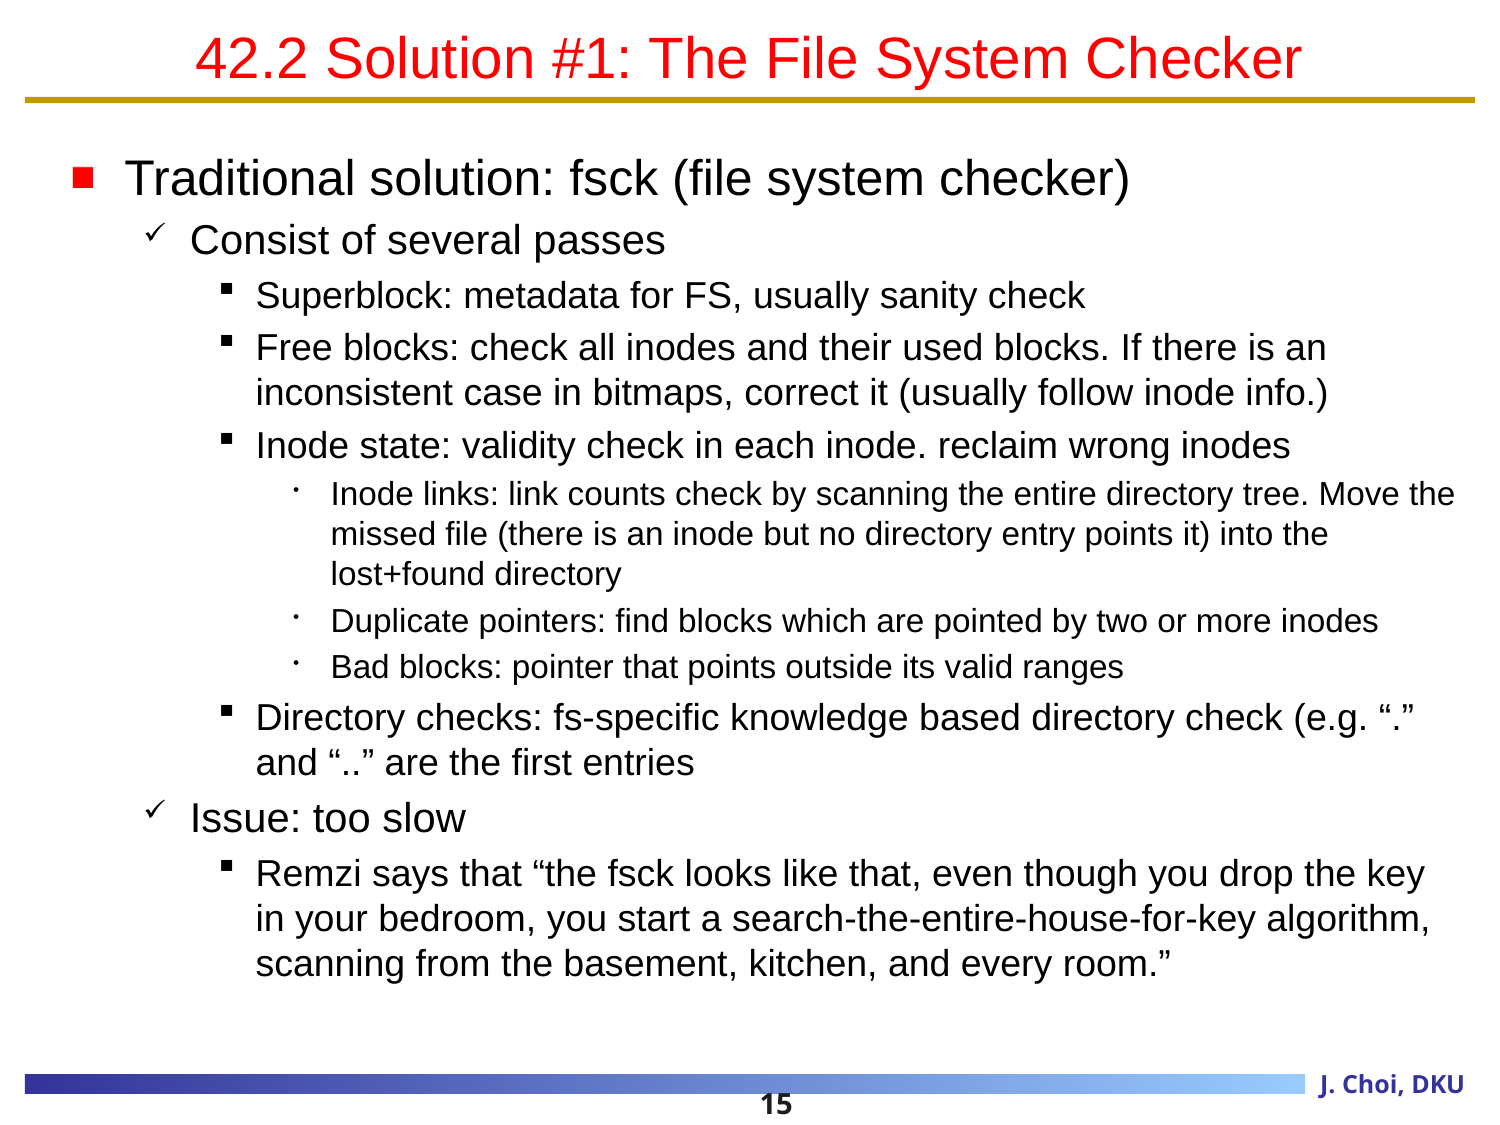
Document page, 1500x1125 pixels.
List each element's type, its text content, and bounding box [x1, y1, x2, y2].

text_box 15 [620, 1086, 933, 1124]
title 42.2 Solution #1: The File System Checker [24, 12, 1475, 100]
picture [68, 162, 93, 188]
list Traditional solution: fsck (file system checker) Consist of several passes Superblock: metadata for FS, usually sanity check Free blocks: check all inodes and their used blocks. If there is an inconsistent case in bitmaps, correct it (usually follow inode info.) Inode state: validity check in each inode. reclaim wrong inodes Inode links: link counts check by scanning the entire directory tree. Move the missed file (there is an inode but no directory entry points it) into the lost+found directory Duplicate pointers: find blocks which are pointed by two or more inodes Bad blocks: pointer that points outside its valid ranges Directory checks: fs-specific knowledge based directory check (e.g. “.” and “..” are the first entries Issue: too slow Remzi says that “the fsck looks like that, even though you drop the key in your bedroom, you start a search-the-entire-house-for-key algorithm, scanning from the basement, kitchen, and every room.” [53, 137, 1475, 1038]
